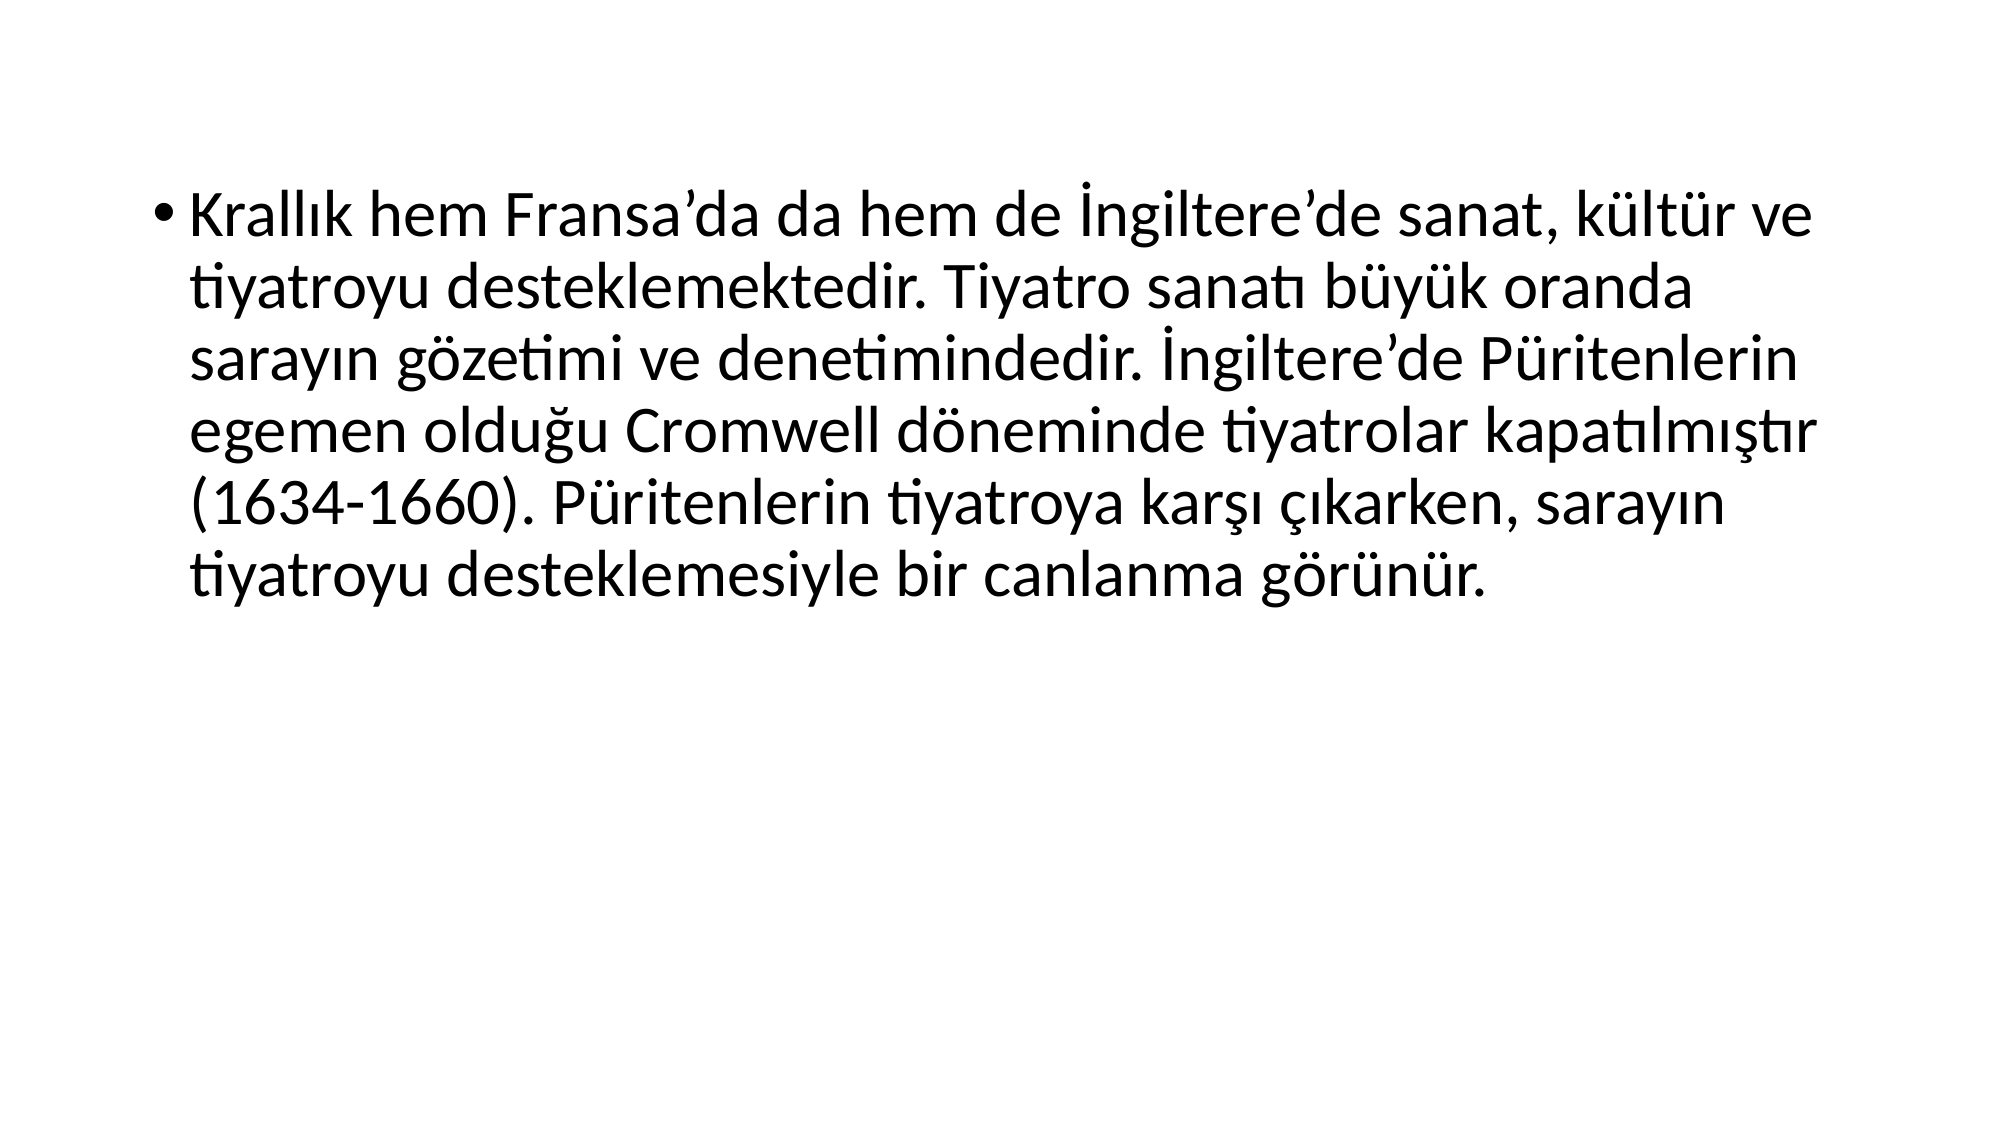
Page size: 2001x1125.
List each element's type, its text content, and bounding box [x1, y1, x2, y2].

list Krallık hem Fransa’da da hem de İngiltere’de sanat, kültür ve tiyatroyu desteklemektedir. Tiyatro sanatı büyük oranda sarayın gözetimi ve denetimindedir. İngiltere’de Püritenlerin egemen olduğu Cromwell döneminde tiyatrolar kapatılmıştır (1634-1660). Püritenlerin tiyatroya karşı çıkarken, sarayın tiyatroyu desteklemesiyle bir canlanma görünür. [137, 171, 1863, 979]
